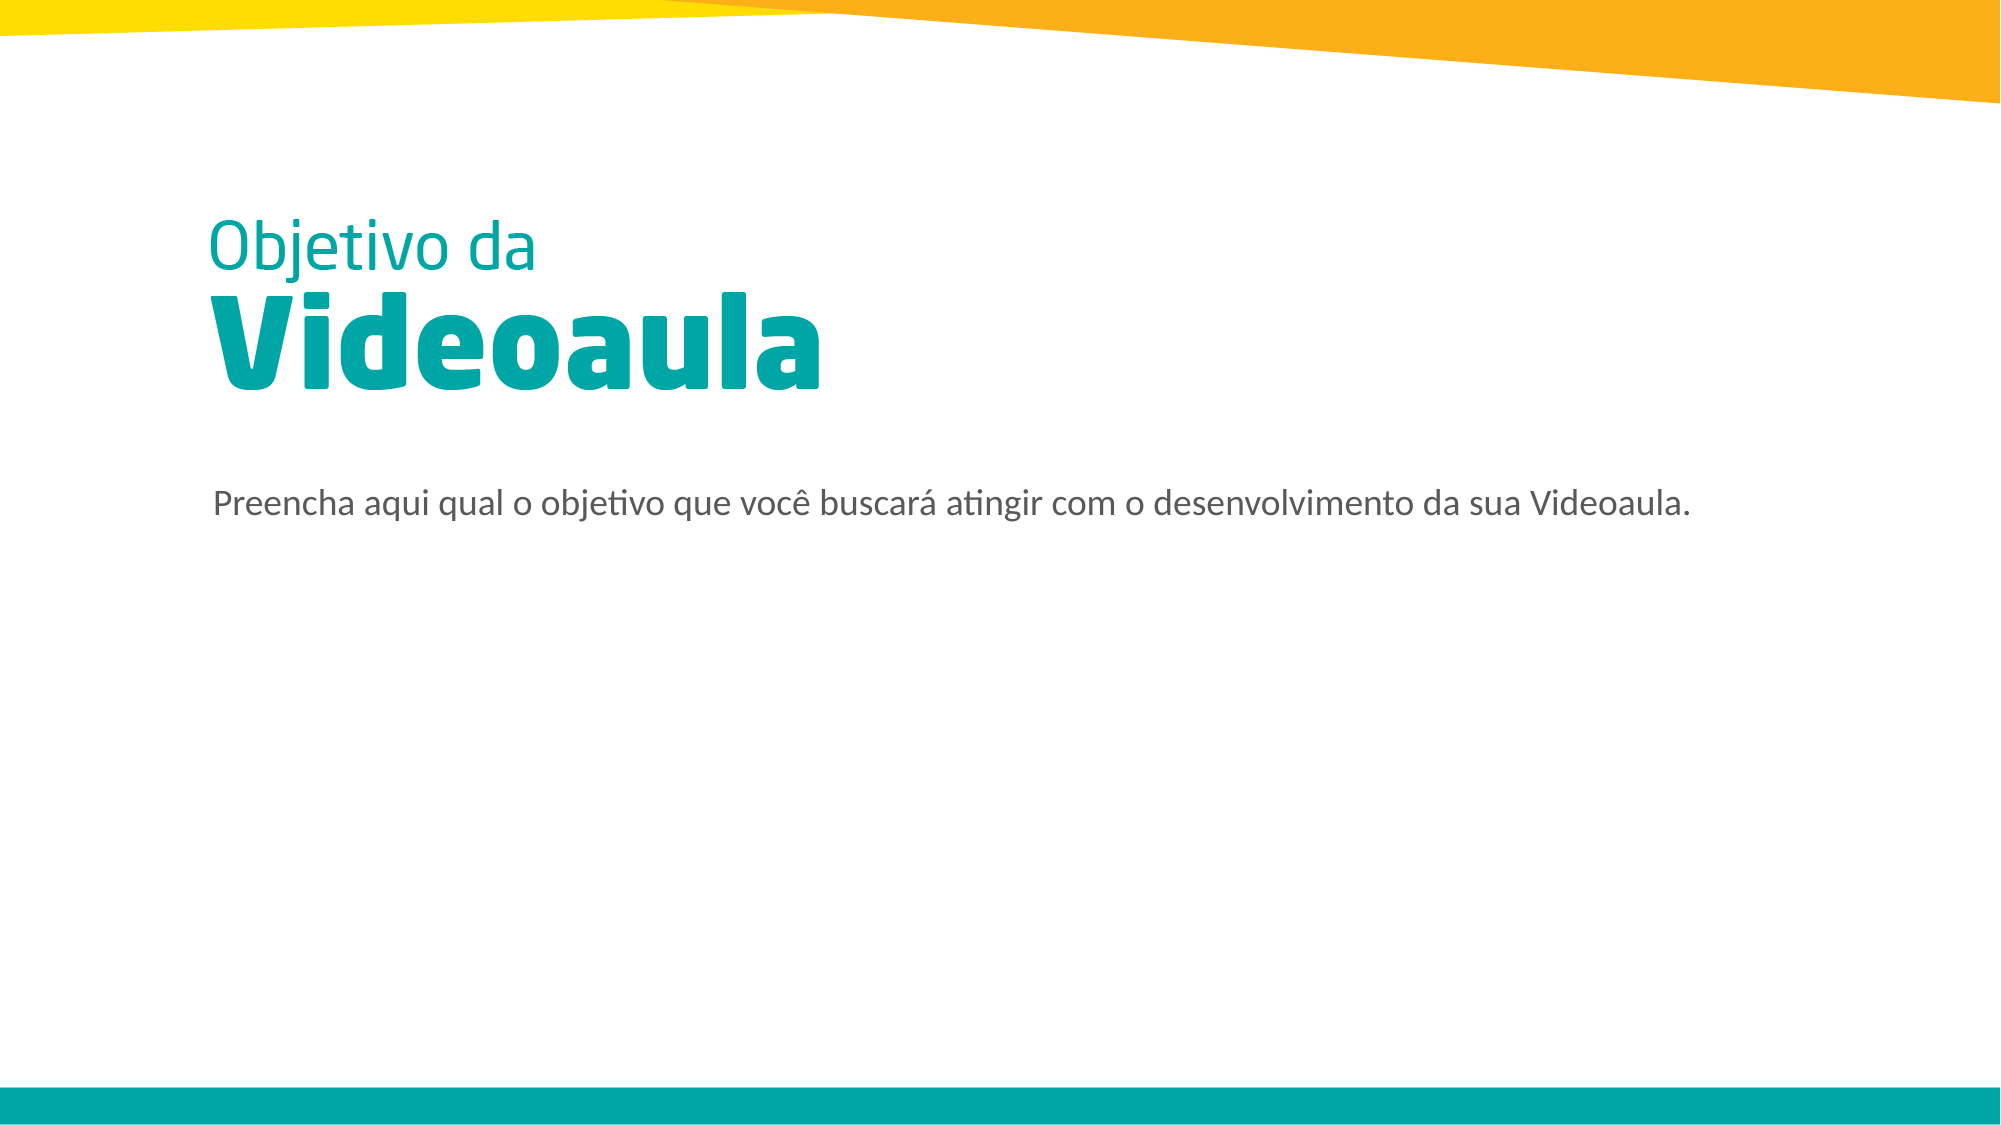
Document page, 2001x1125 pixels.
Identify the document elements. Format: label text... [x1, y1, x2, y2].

picture [0, 0, 2001, 1125]
text_box Preencha aqui qual o objetivo que você buscará atingir com o desenvolvimento da sua Videoaula. [198, 470, 1752, 530]
